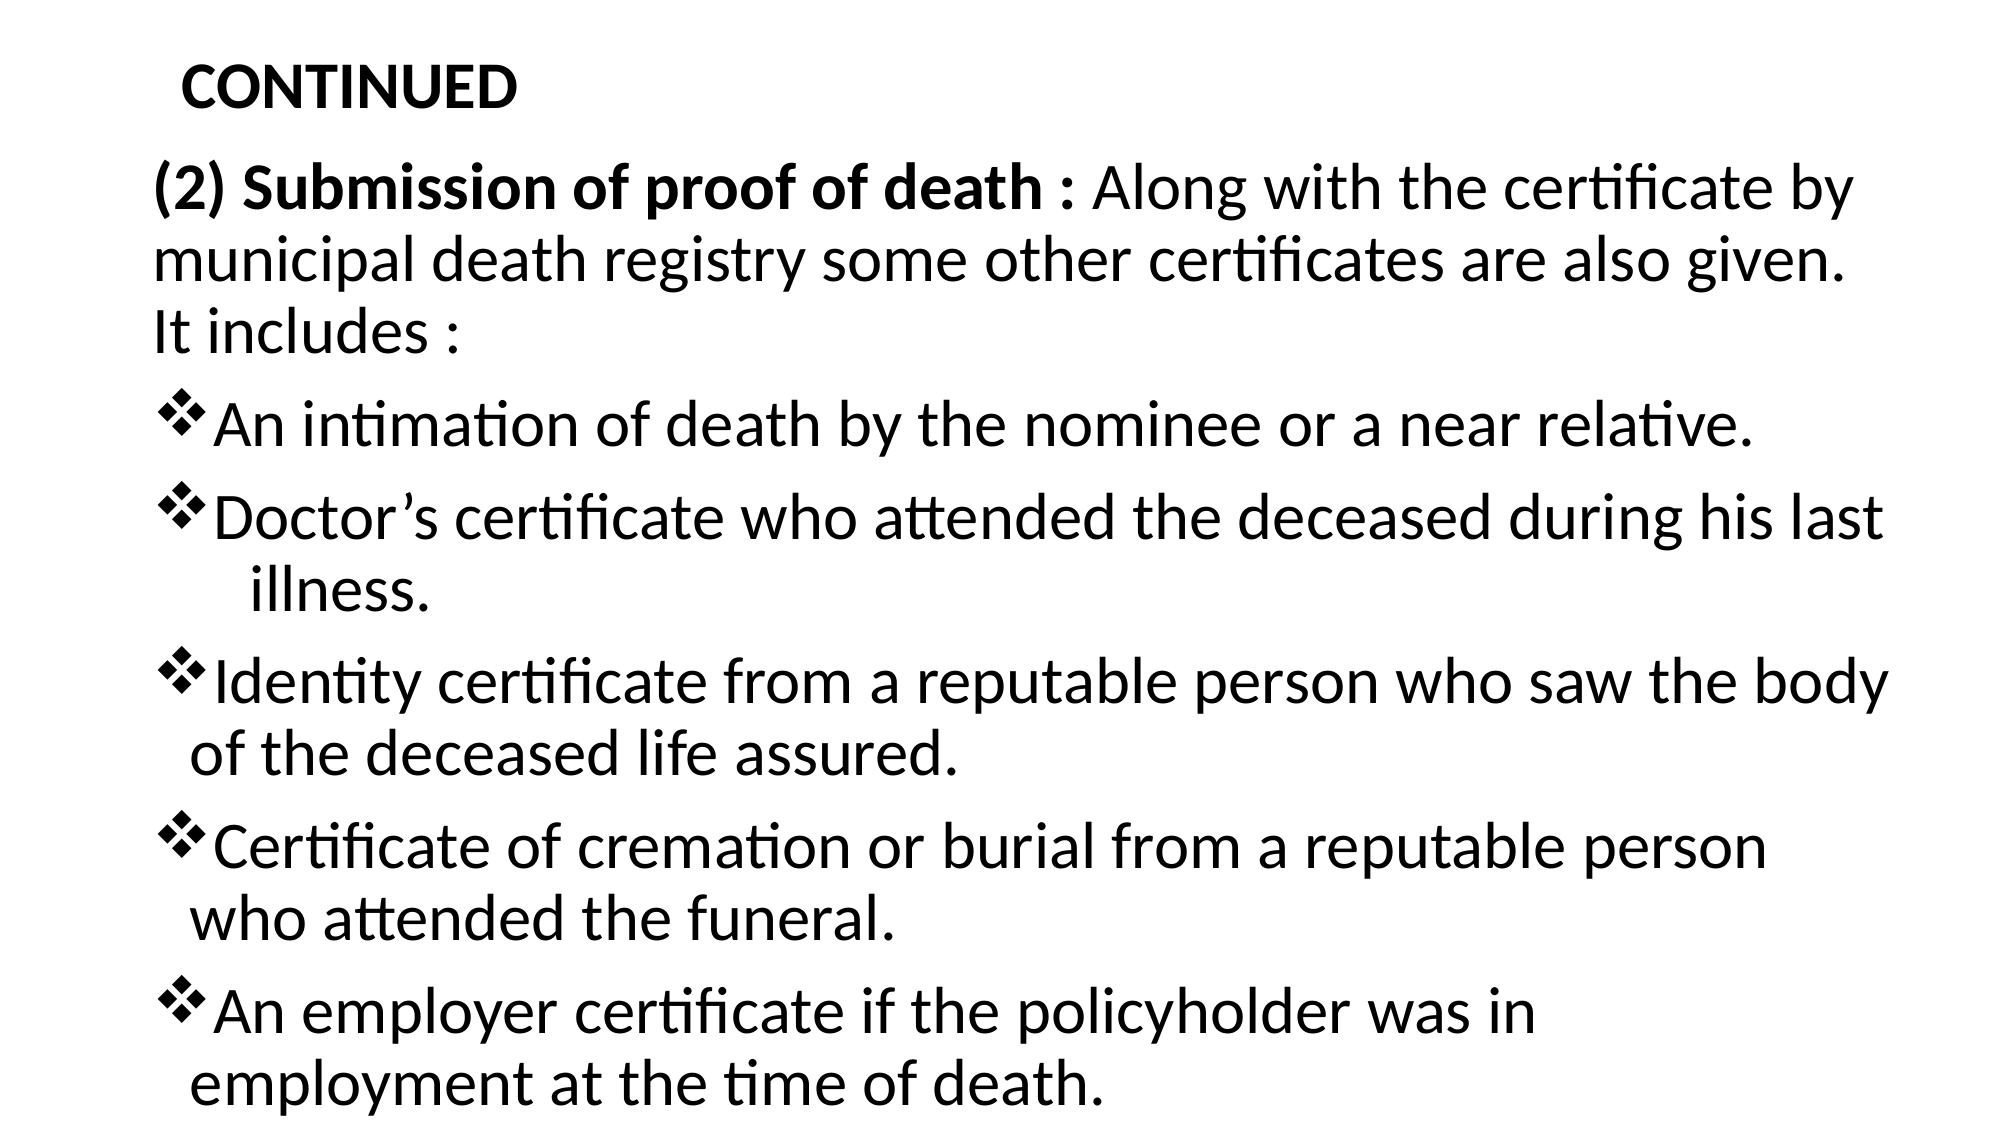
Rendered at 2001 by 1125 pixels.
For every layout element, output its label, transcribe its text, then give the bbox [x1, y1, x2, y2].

list (2) Submission of proof of death : Along with the certificate by municipal death registry some other certificates are also given. It includes : An intimation of death by the nominee or a near relative. Doctor’s certificate who attended the deceased during his last illness. Identity certificate from a reputable person who saw the body of the deceased life assured. Certificate of cremation or burial from a reputable person who attended the funeral. An employer certificate if the policyholder was in employment at the time of death. [137, 144, 1911, 1034]
title CONTINUED [166, 28, 548, 144]
